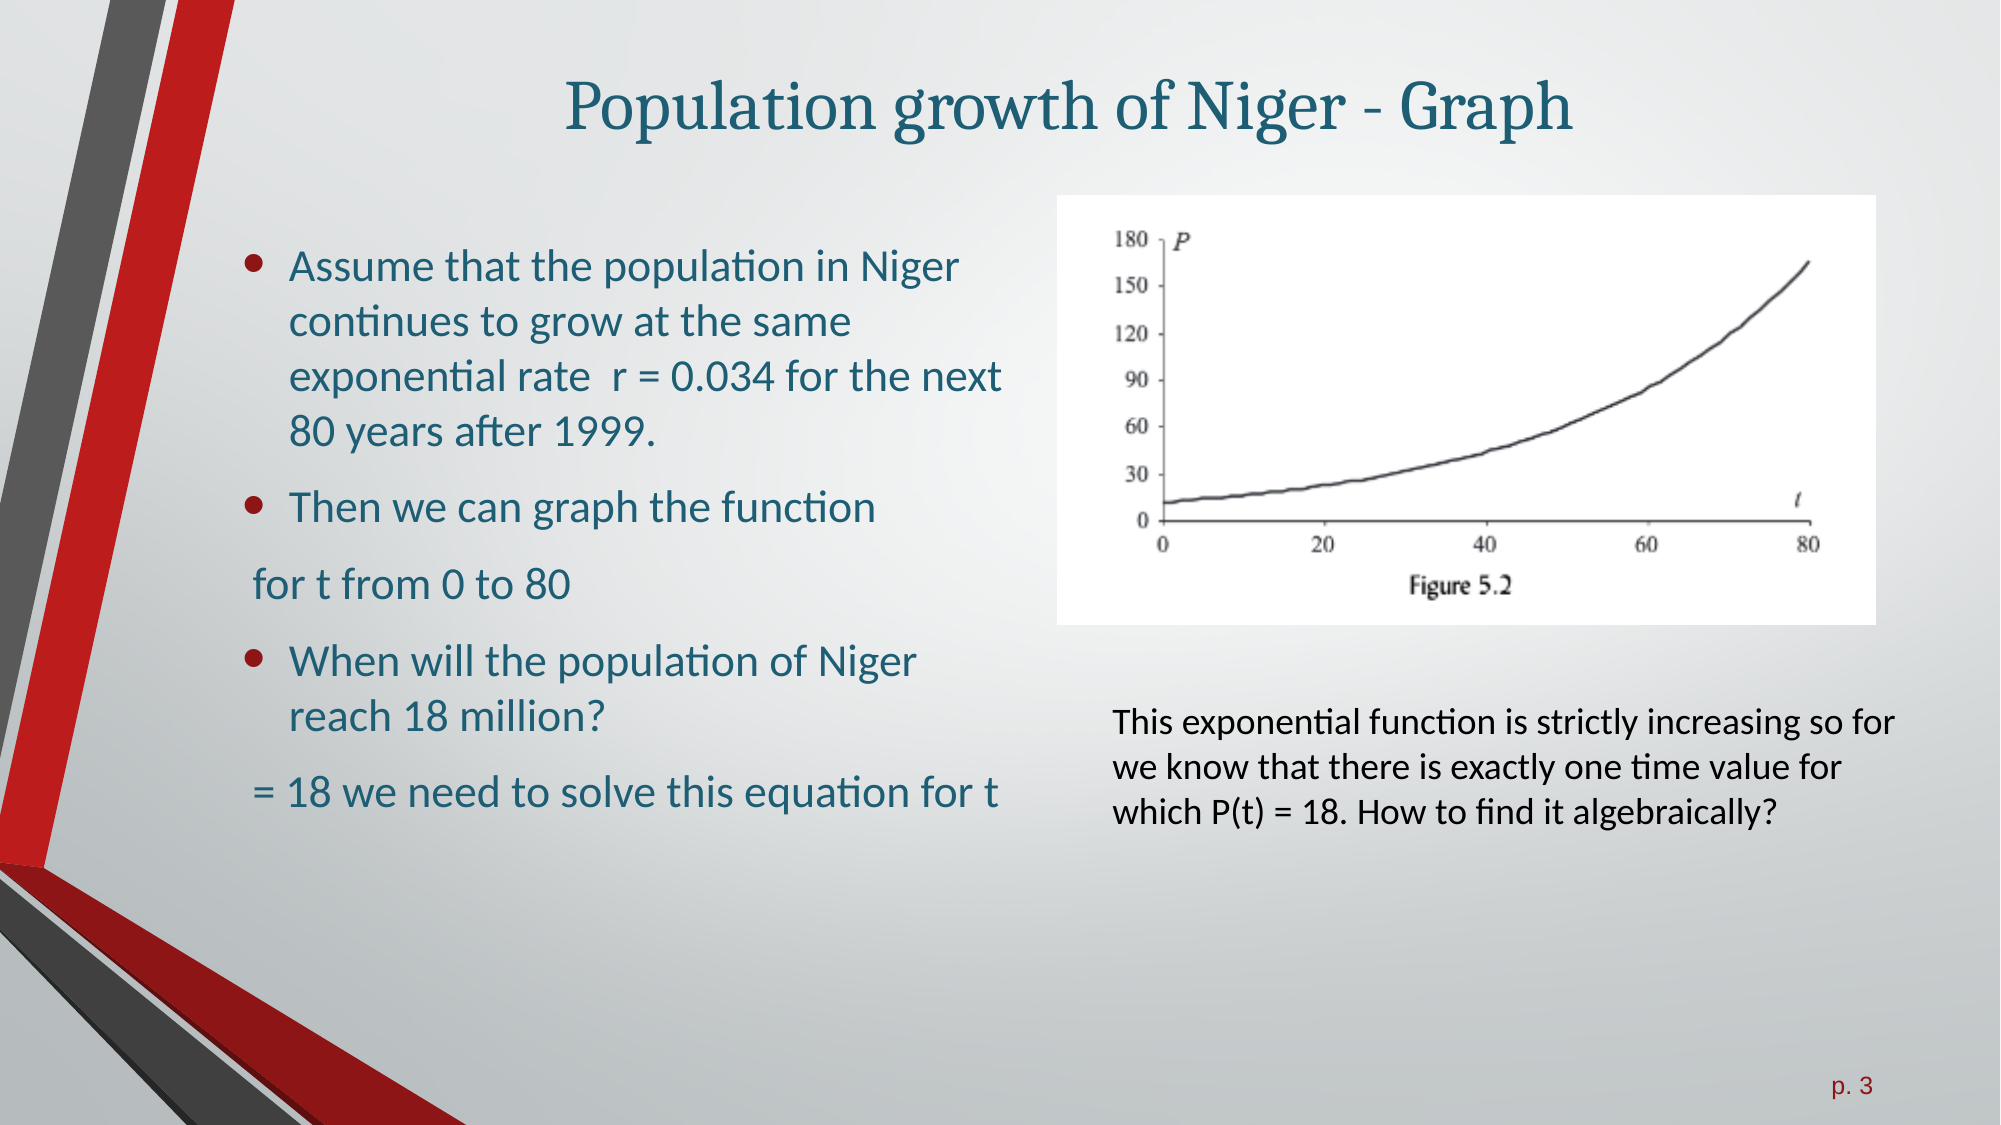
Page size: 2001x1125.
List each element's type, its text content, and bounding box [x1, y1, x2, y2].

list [1057, 195, 1876, 625]
text_box This exponential function is strictly increasing so for we know that there is exactly one time value for which P(t) = 18. How to find it algebraically? [1097, 689, 1913, 840]
title Population growth of Niger - Graph [227, 51, 1913, 152]
